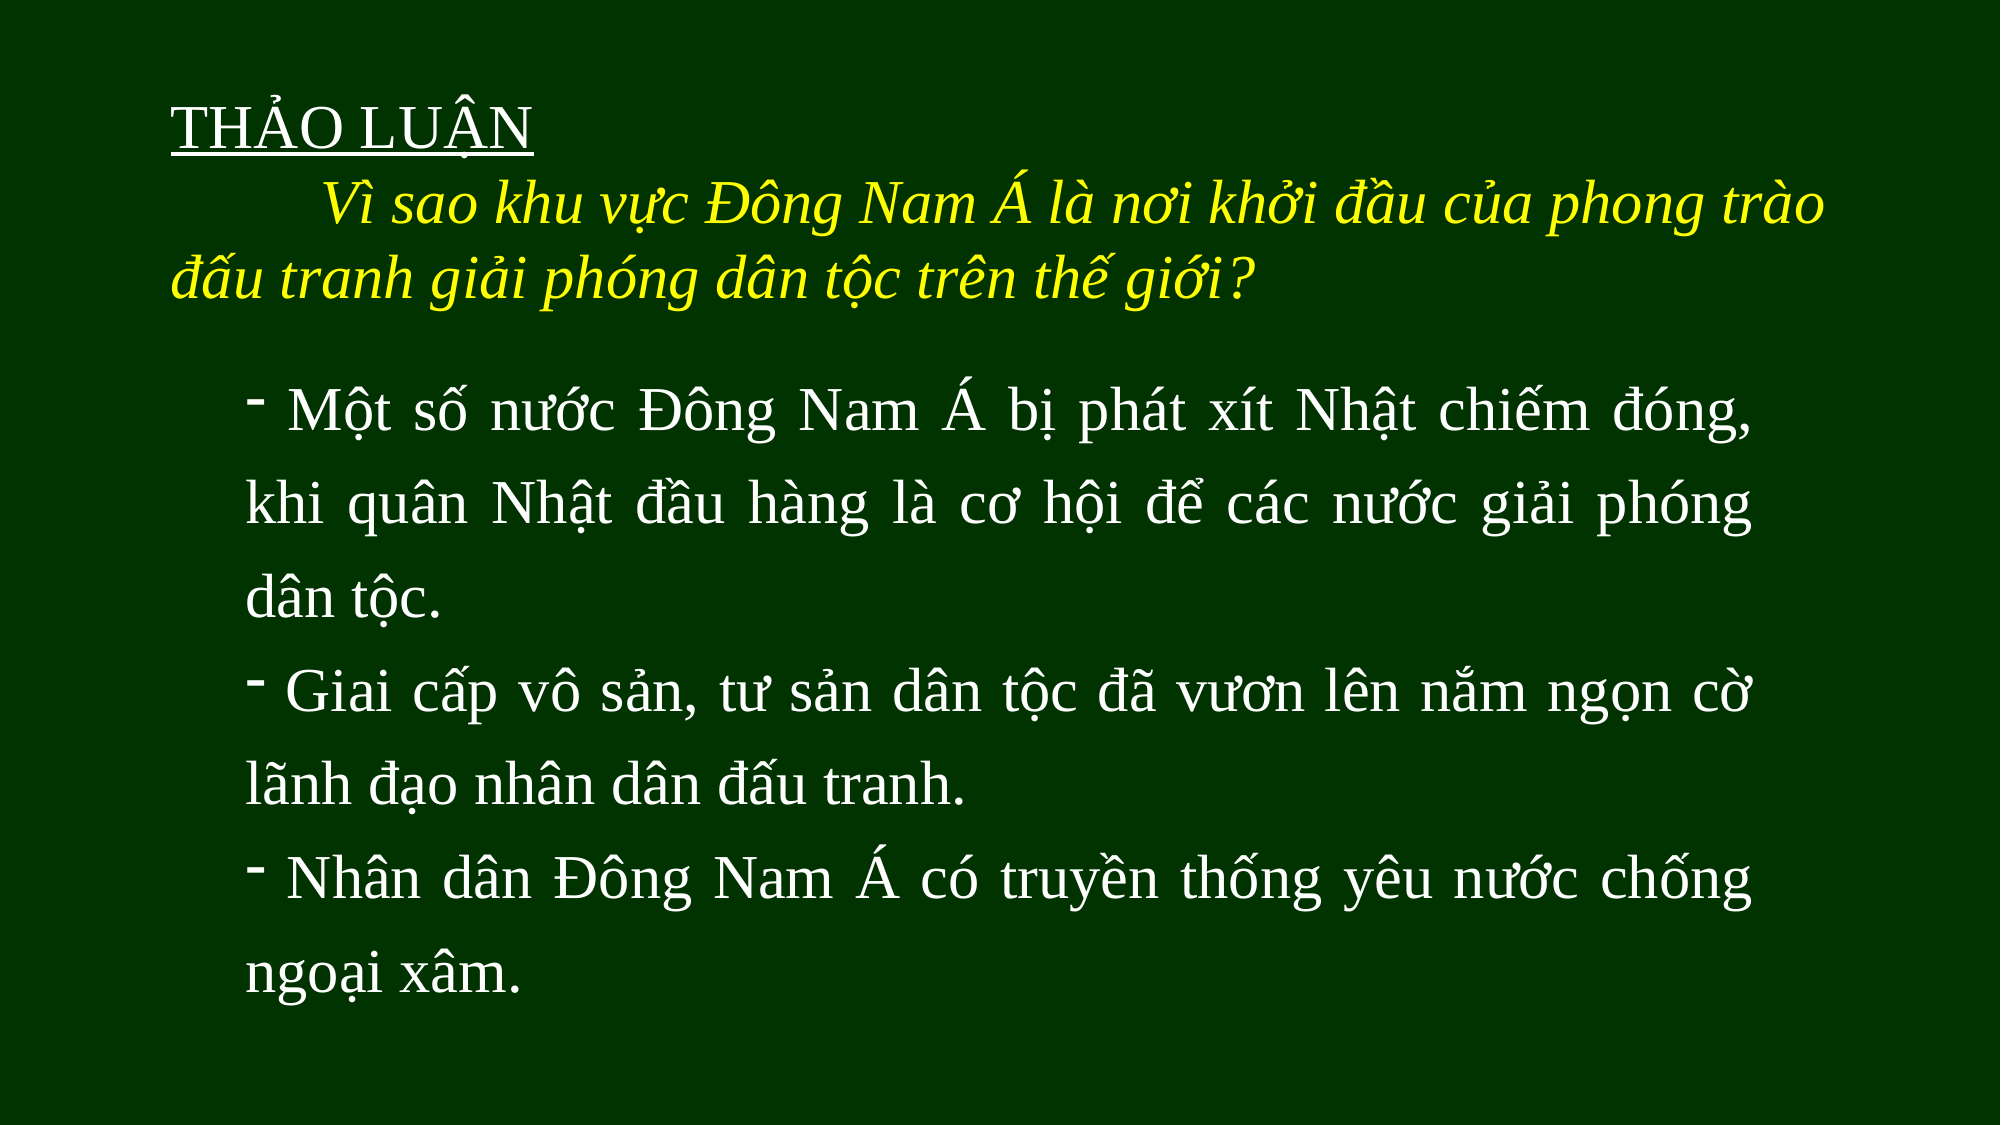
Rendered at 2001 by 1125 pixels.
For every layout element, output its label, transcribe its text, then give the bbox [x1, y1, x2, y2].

text_box THẢO LUẬN Vì sao khu vực Đông Nam Á là nơi khởi đầu của phong trào đấu tranh giải phóng dân tộc trên thế giới? [155, 79, 1845, 319]
text_box Một số nước Đông Nam Á bị phát xít Nhật chiếm đóng, khi quân Nhật đầu hàng là cơ hội để các nước giải phóng dân tộc. Giai cấp vô sản, tư sản dân tộc đã vươn lên nắm ngọn cờ lãnh đạo nhân dân đấu tranh. Nhân dân Đông Nam Á có truyền thống yêu nước chống ngoại xâm. [230, 319, 1770, 1106]
